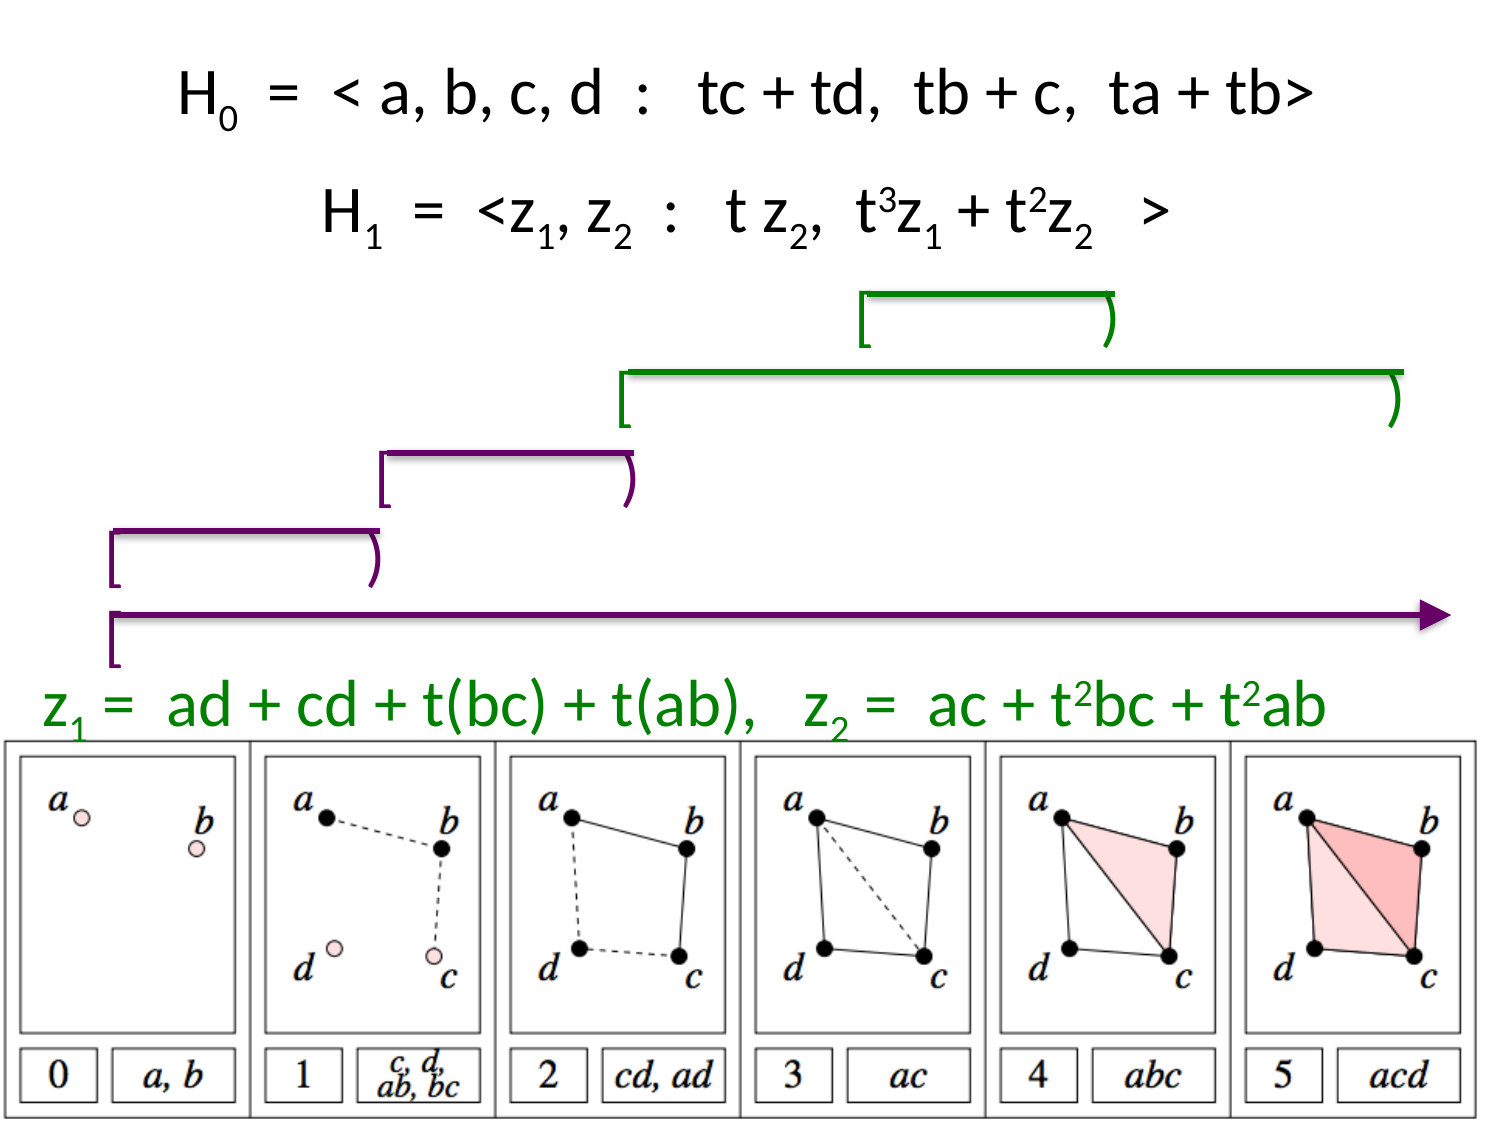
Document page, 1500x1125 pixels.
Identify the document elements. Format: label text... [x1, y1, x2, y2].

picture [0, 733, 1494, 1125]
text_box H0 = < a, b, c, d : tc + td, tb + c, ta + tb> H1 = <z1, z2 : t z2, t3z1 + t2z2 > [ ) [ ) [ ) [ ) [ [0, 40, 1494, 681]
text_box z1 = ad + cd + t(bc) + t(ab), z2 = ac + t2bc + t2ab [27, 634, 1404, 732]
